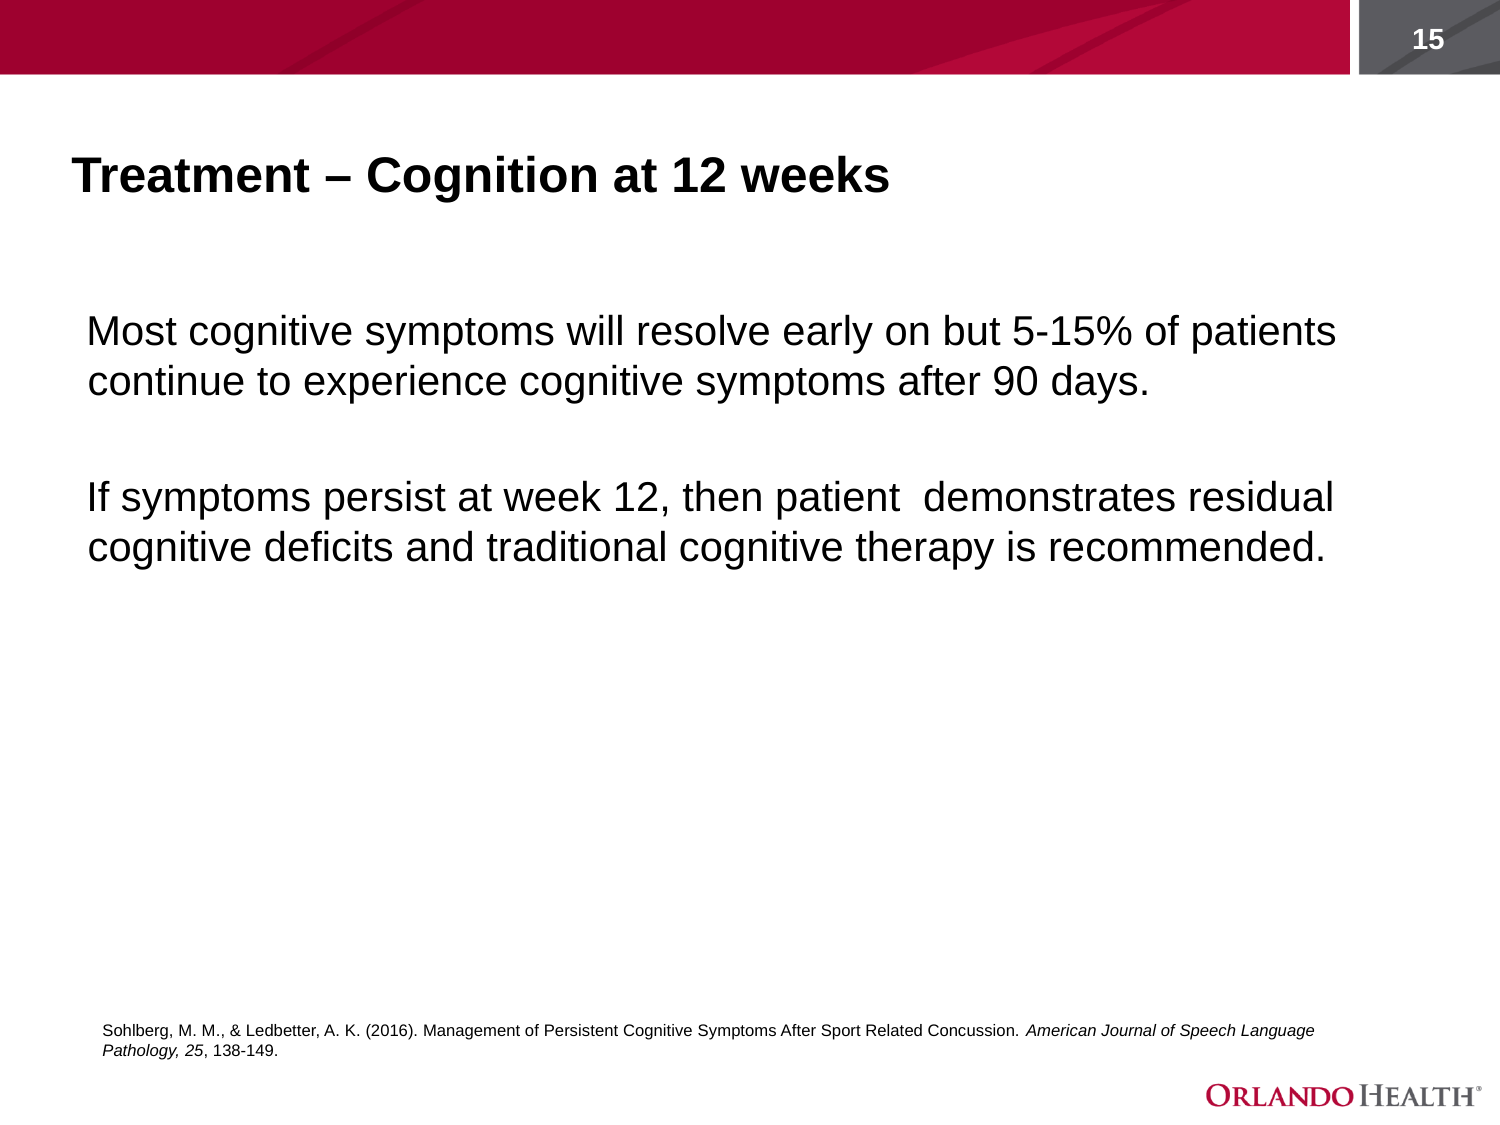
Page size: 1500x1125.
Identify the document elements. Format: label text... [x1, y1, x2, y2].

list Most cognitive symptoms will resolve early on but 5-15% of patients continue to experience cognitive symptoms after 90 days. If symptoms persist at week 12, then patient demonstrates residual cognitive deficits and traditional cognitive therapy is recommended. [71, 237, 1429, 1030]
text_box Sohlberg, M. M., & Ledbetter, A. K. (2016). Management of Persistent Cognitive Symptoms After Sport Related Concussion. American Journal of Speech Language Pathology, 25, 138-149. [87, 1012, 1400, 1068]
title Treatment – Cognition at 12 weeks [71, 73, 1429, 211]
picture [0, 0, 1500, 1125]
